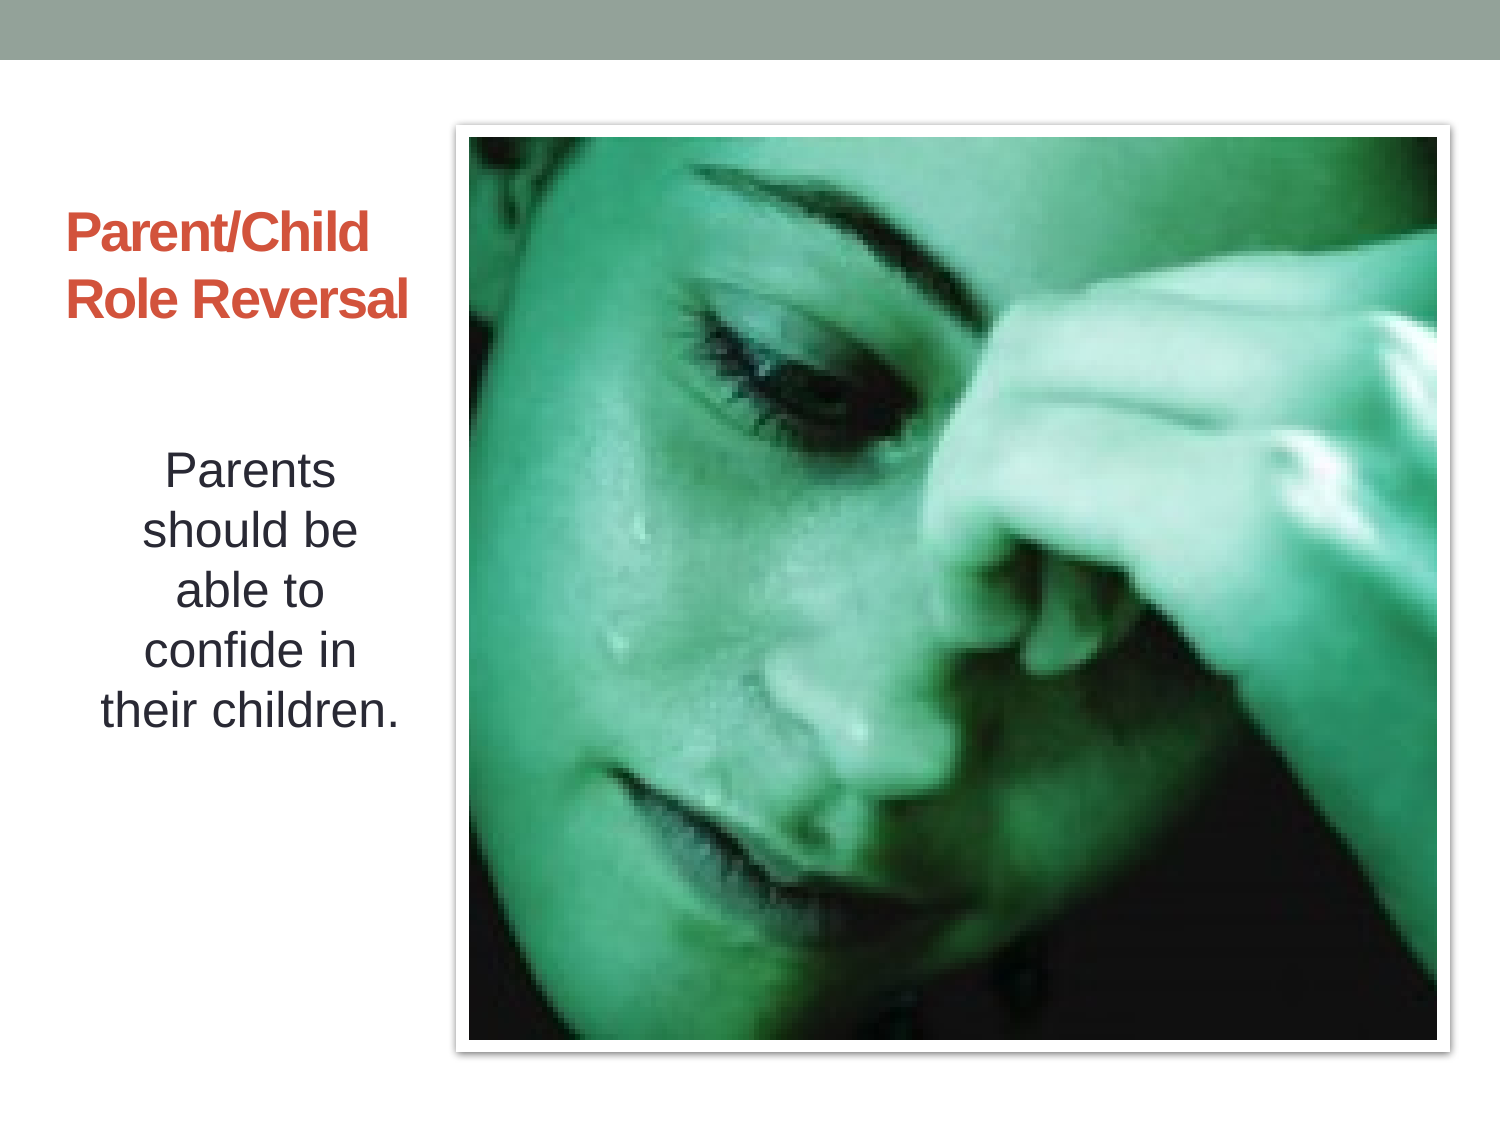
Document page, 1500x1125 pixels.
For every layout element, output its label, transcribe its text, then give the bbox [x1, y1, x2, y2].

list Parents should be able to confide in their children. [75, 350, 426, 1046]
picture [468, 137, 1438, 1040]
title Parent/Child Role Reversal [50, 129, 427, 338]
